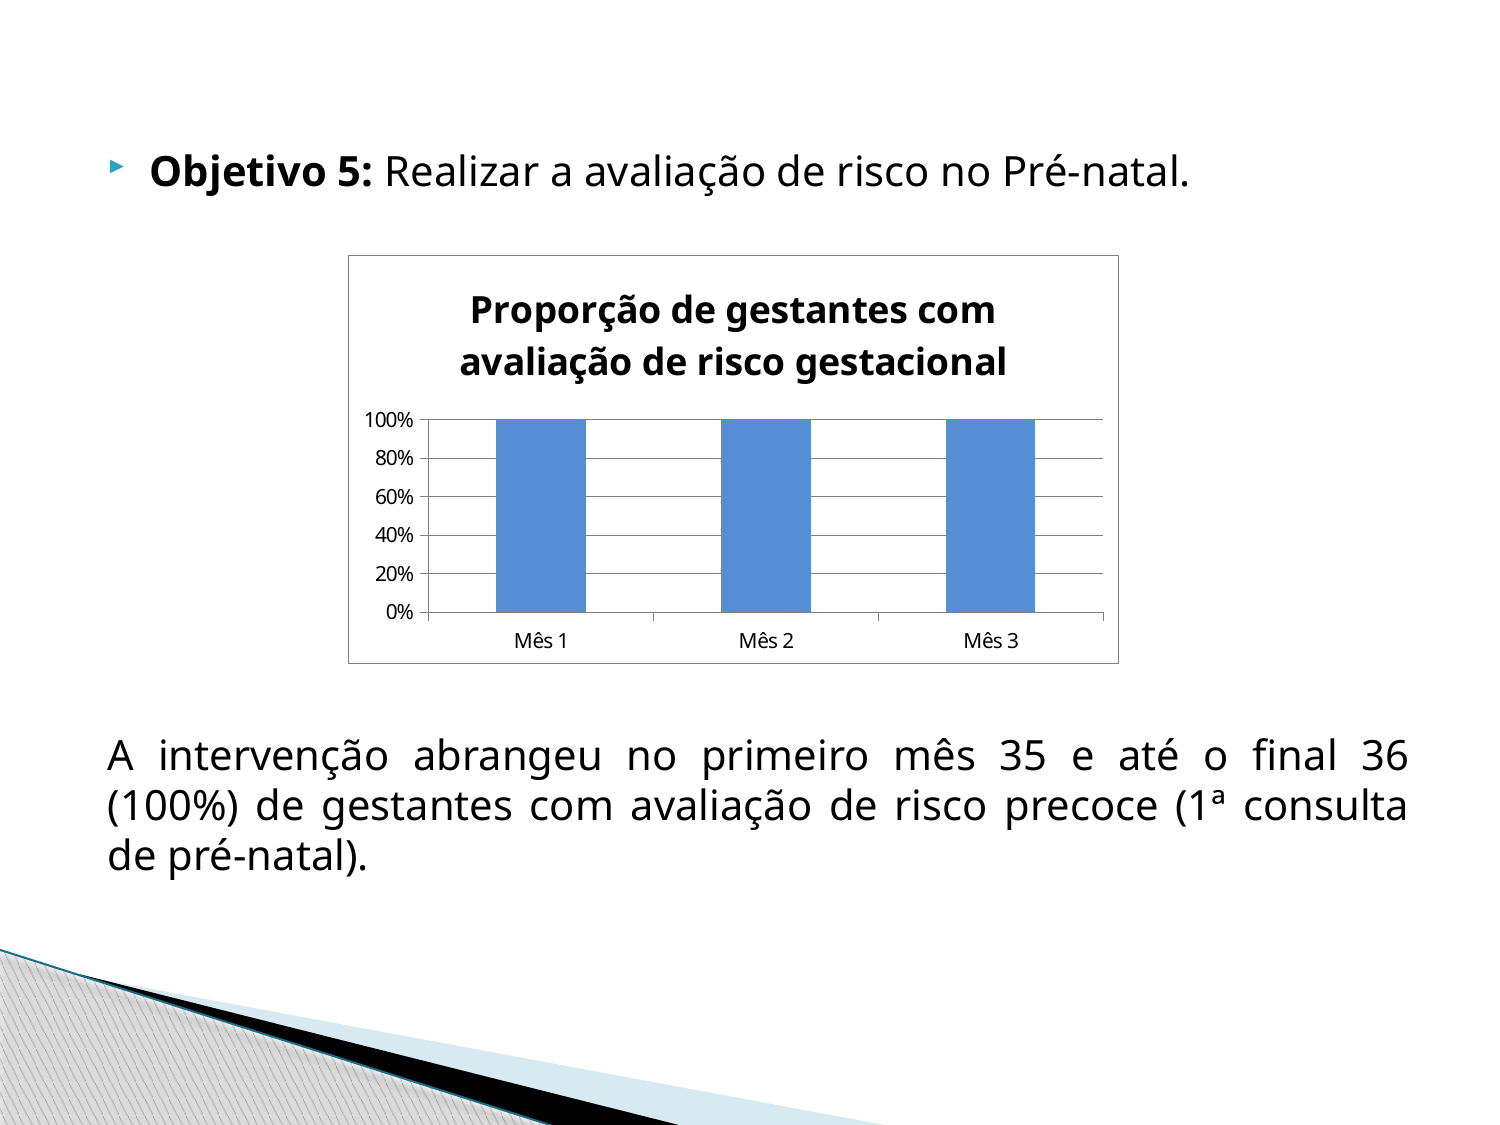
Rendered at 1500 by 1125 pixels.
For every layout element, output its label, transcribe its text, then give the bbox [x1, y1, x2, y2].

list Objetivo 5: Realizar a avaliação de risco no Pré-natal. A intervenção abrangeu no primeiro mês 35 e até o final 36 (100%) de gestantes com avaliação de risco precoce (1ª consulta de pré-natal). [75, 137, 1425, 986]
chart [348, 255, 1119, 664]
